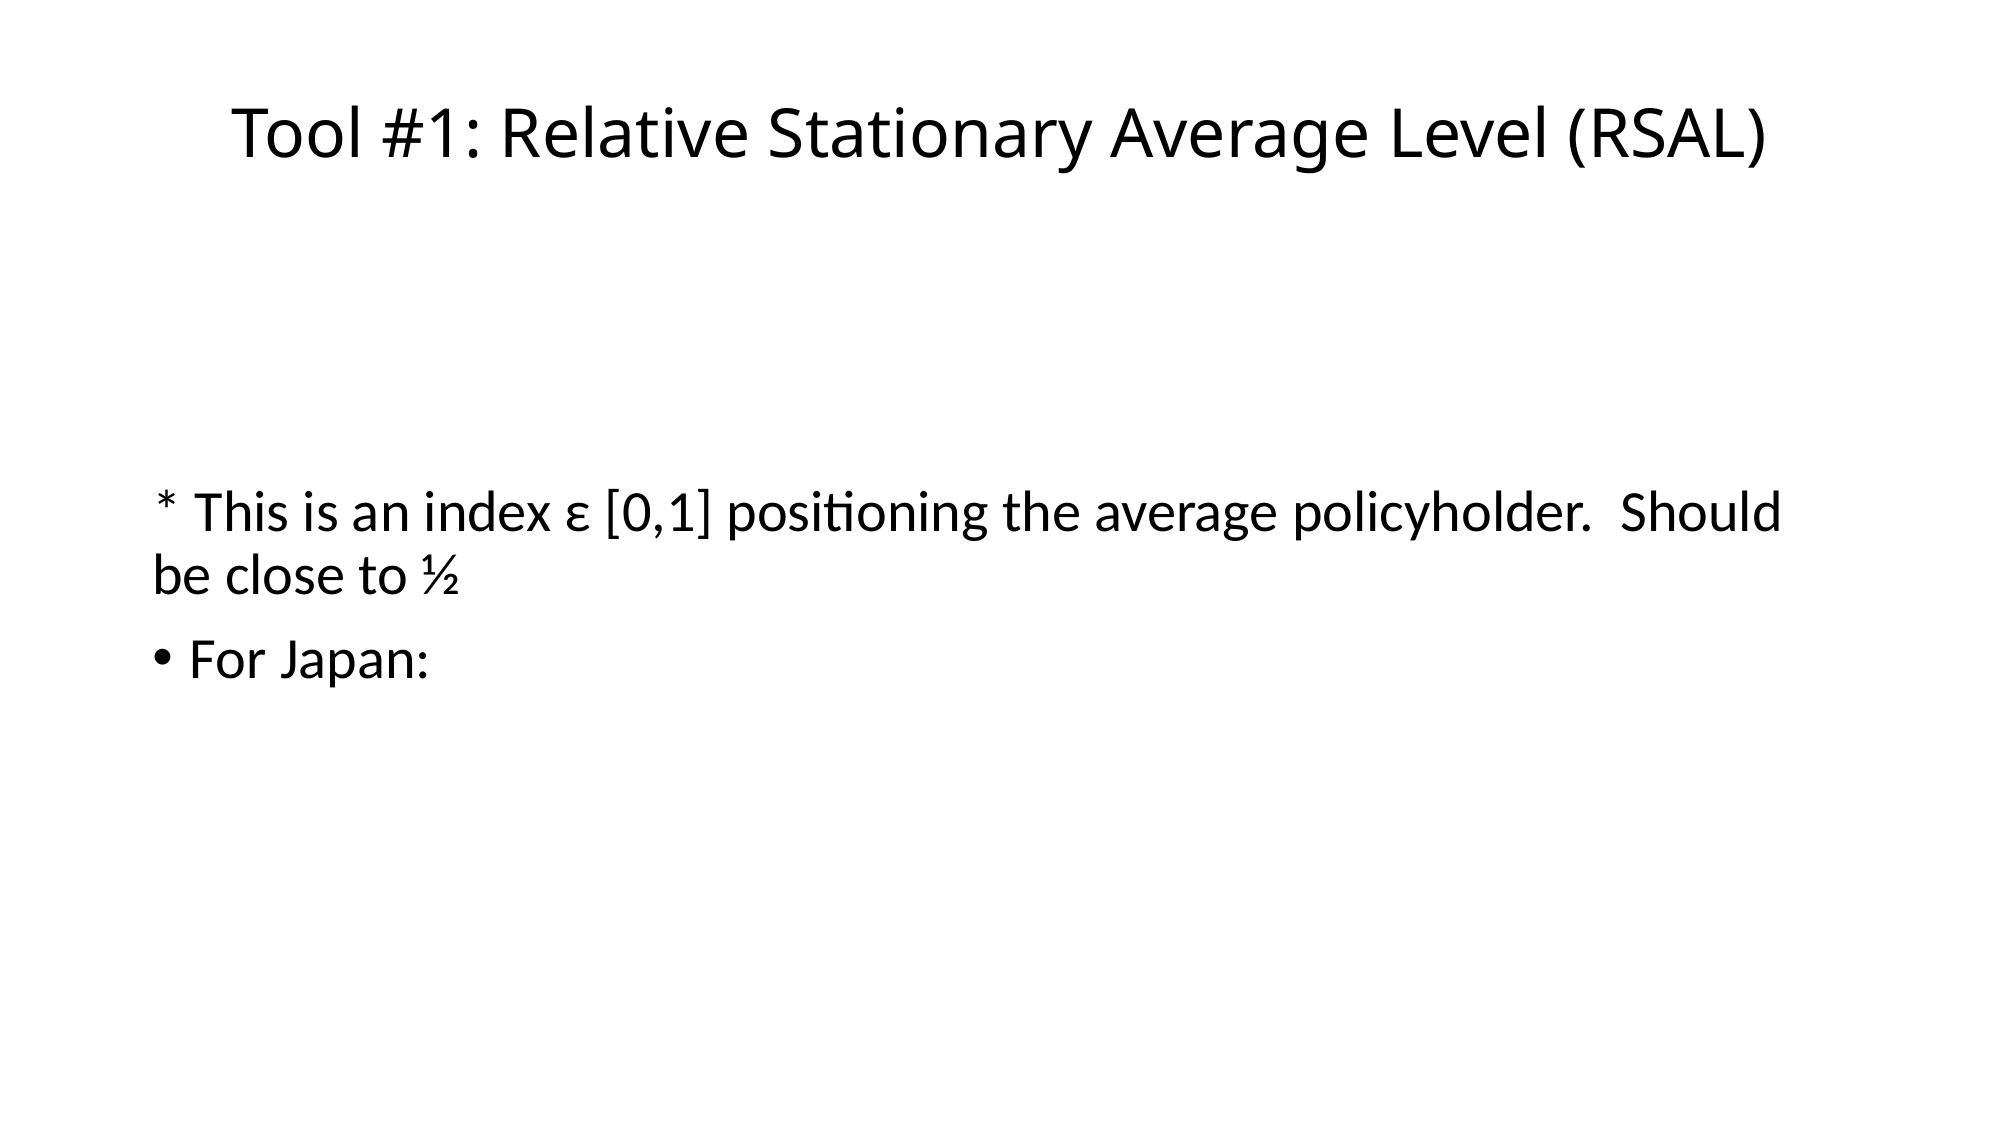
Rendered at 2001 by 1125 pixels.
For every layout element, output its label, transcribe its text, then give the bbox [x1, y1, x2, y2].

title Tool #1: Relative Stationary Average Level (RSAL) [137, 59, 1863, 211]
